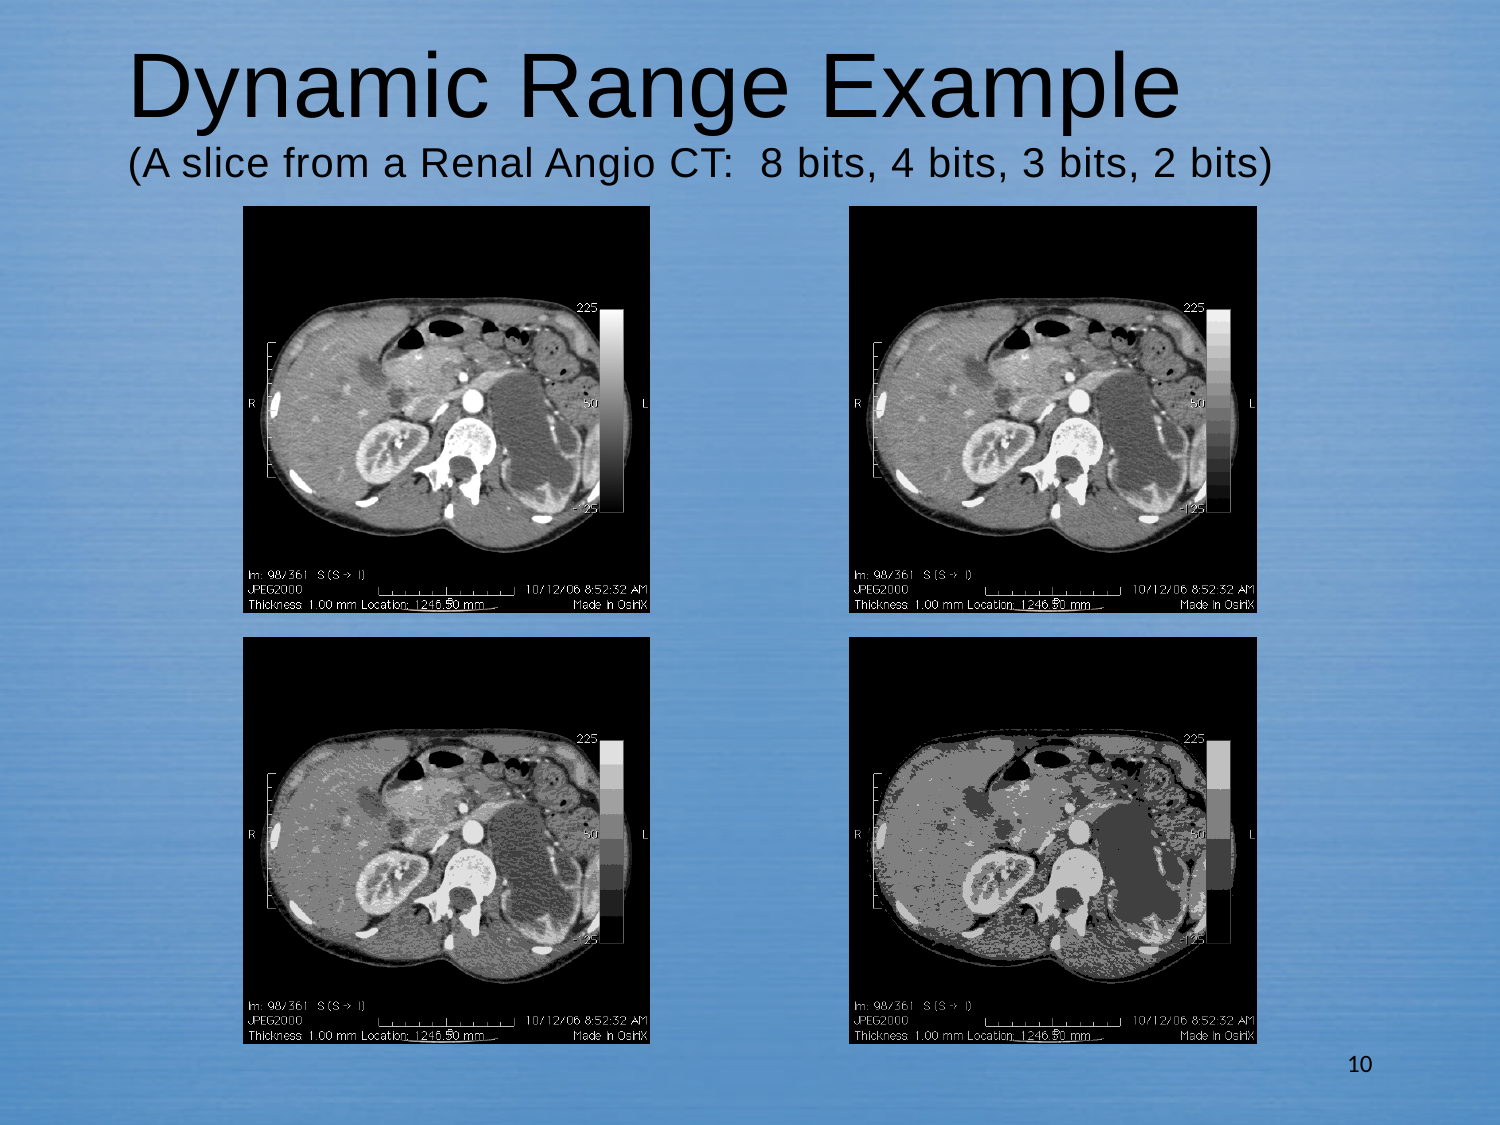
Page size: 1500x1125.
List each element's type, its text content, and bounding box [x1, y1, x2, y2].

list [243, 636, 651, 1045]
slide_number 10 [1074, 1025, 1388, 1100]
title Dynamic Range Example (A slice from a Renal Angio CT: 8 bits, 4 bits, 3 bits, 2 bits) [112, 37, 1388, 224]
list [849, 636, 1257, 1045]
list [849, 205, 1257, 613]
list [243, 205, 651, 613]
